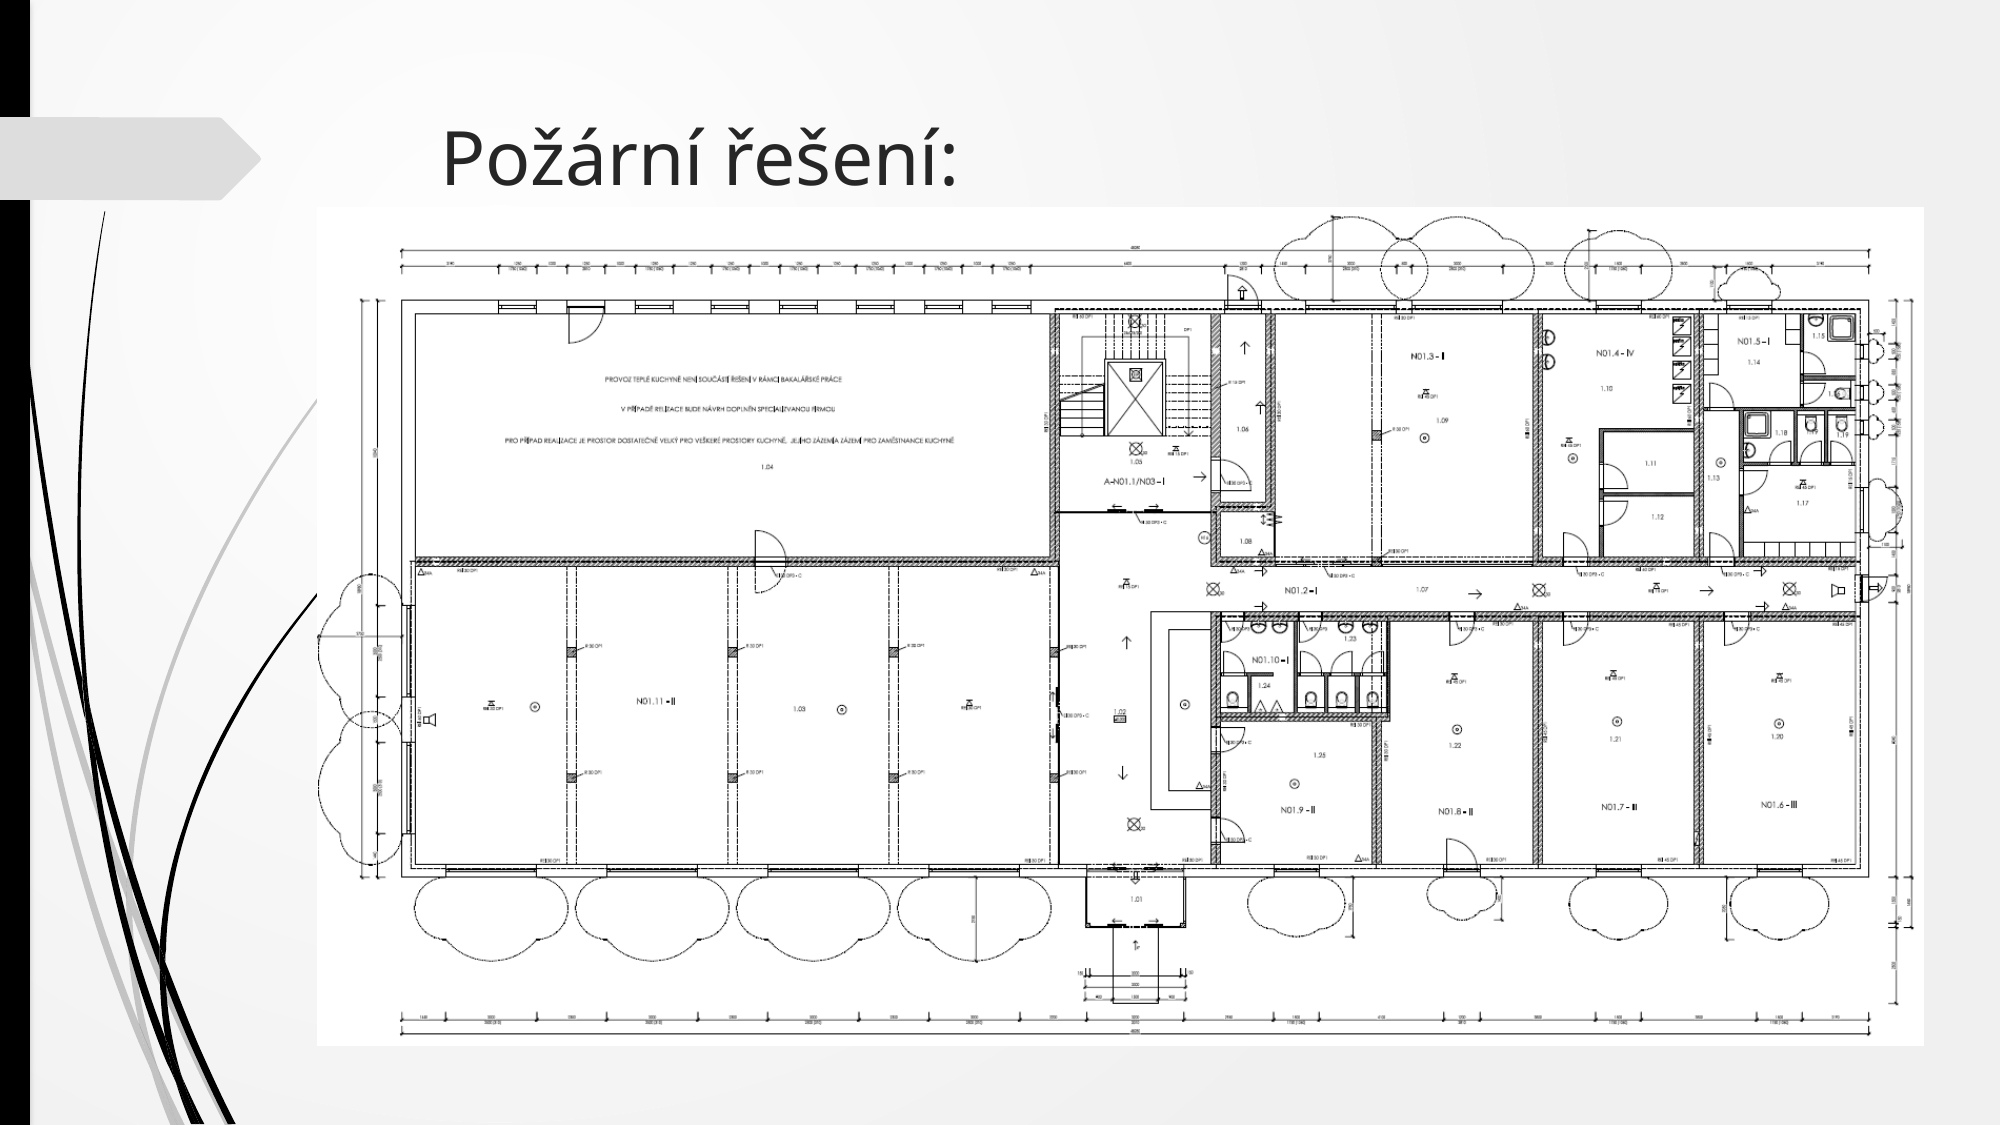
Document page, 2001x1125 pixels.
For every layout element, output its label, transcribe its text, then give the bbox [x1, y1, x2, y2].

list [317, 207, 1924, 1046]
title Požární řešení: [425, 102, 1888, 207]
